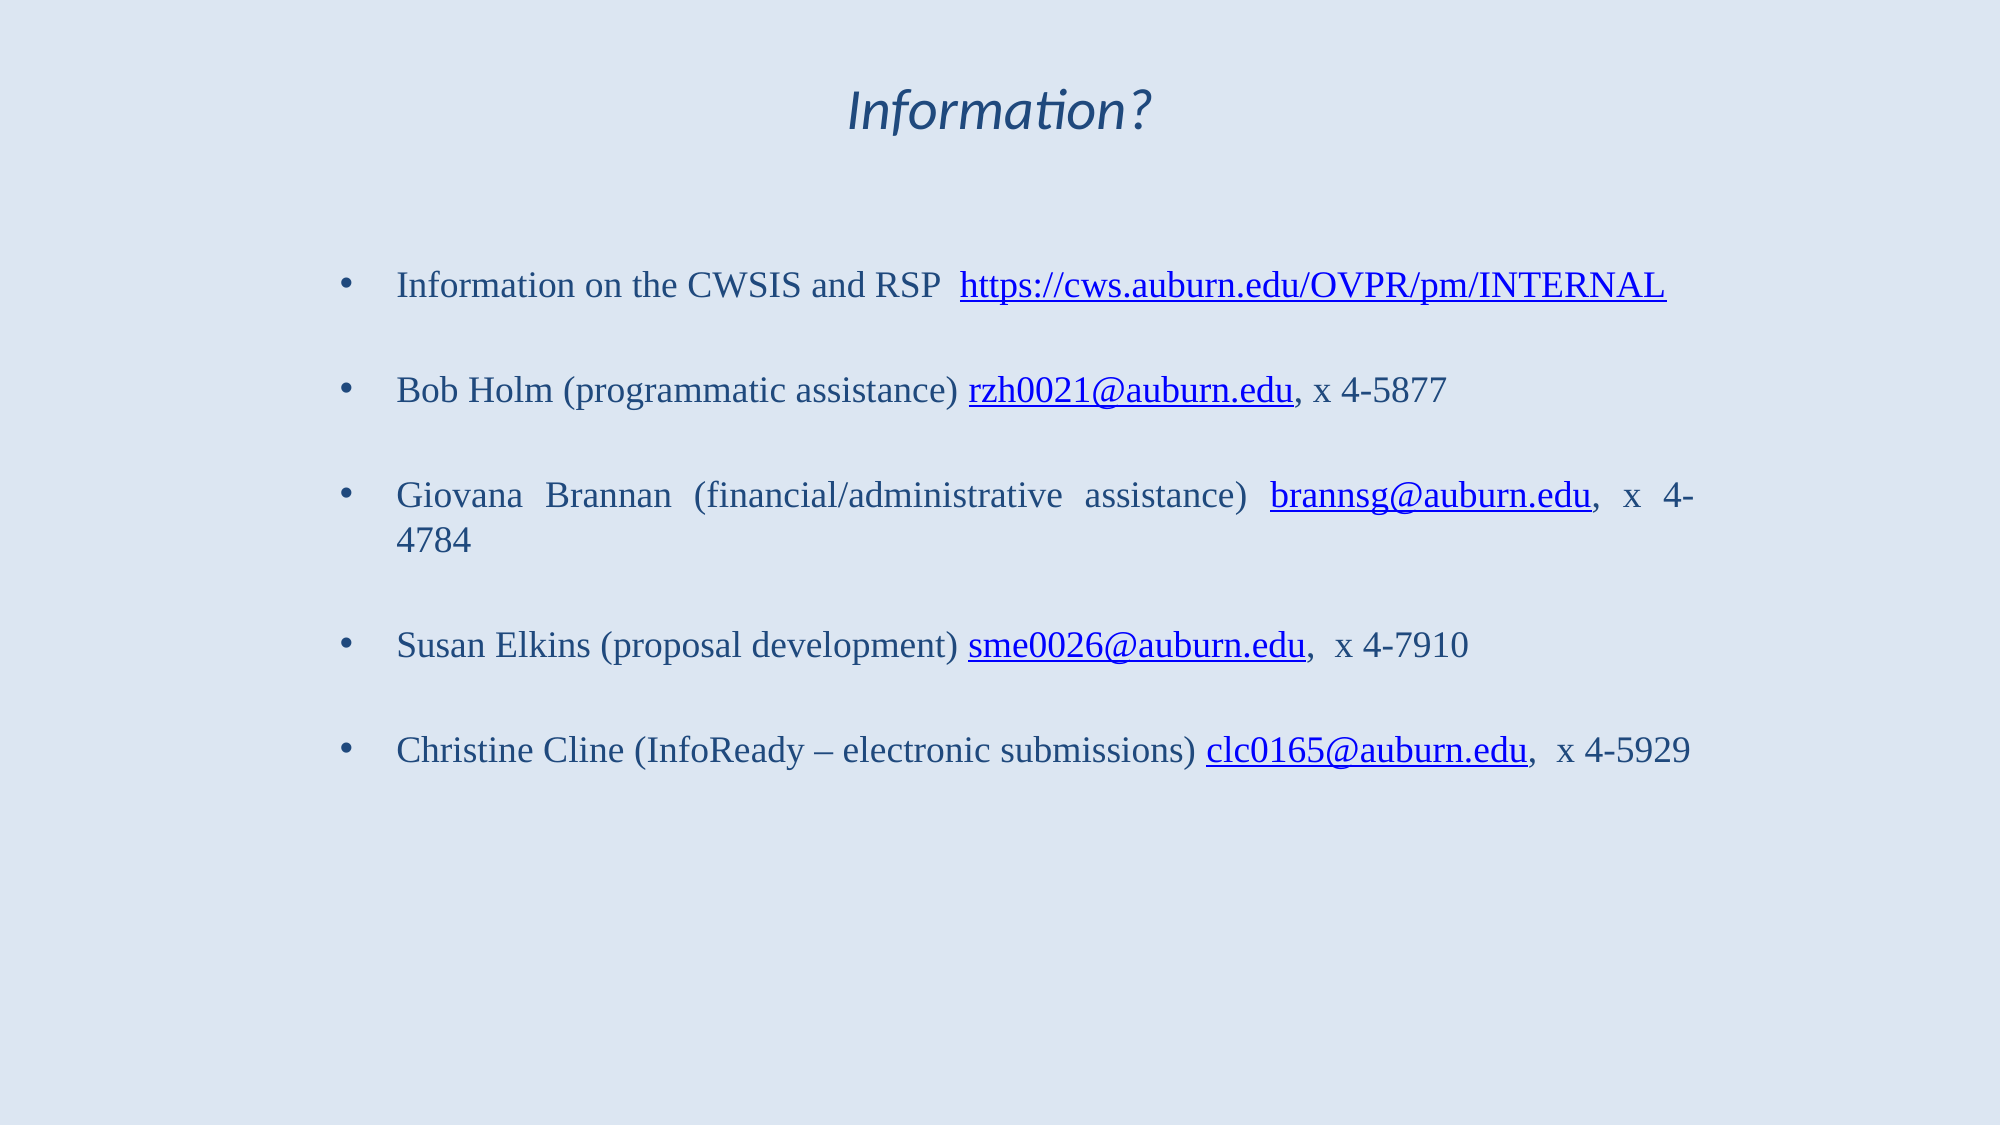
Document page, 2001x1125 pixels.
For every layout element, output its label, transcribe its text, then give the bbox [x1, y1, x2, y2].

title Information? [324, 12, 1675, 200]
list Information on the CWSIS and RSP https://cws.auburn.edu/OVPR/pm/INTERNAL Bob Holm (programmatic assistance) rzh0021@auburn.edu, x 4-5877 Giovana Brannan (financial/administrative assistance) brannsg@auburn.edu, x 4-4784 Susan Elkins (proposal development) sme0026@auburn.edu, x 4-7910 Christine Cline (InfoReady – electronic submissions) clc0165@auburn.edu, x 4-5929 [324, 200, 1710, 943]
